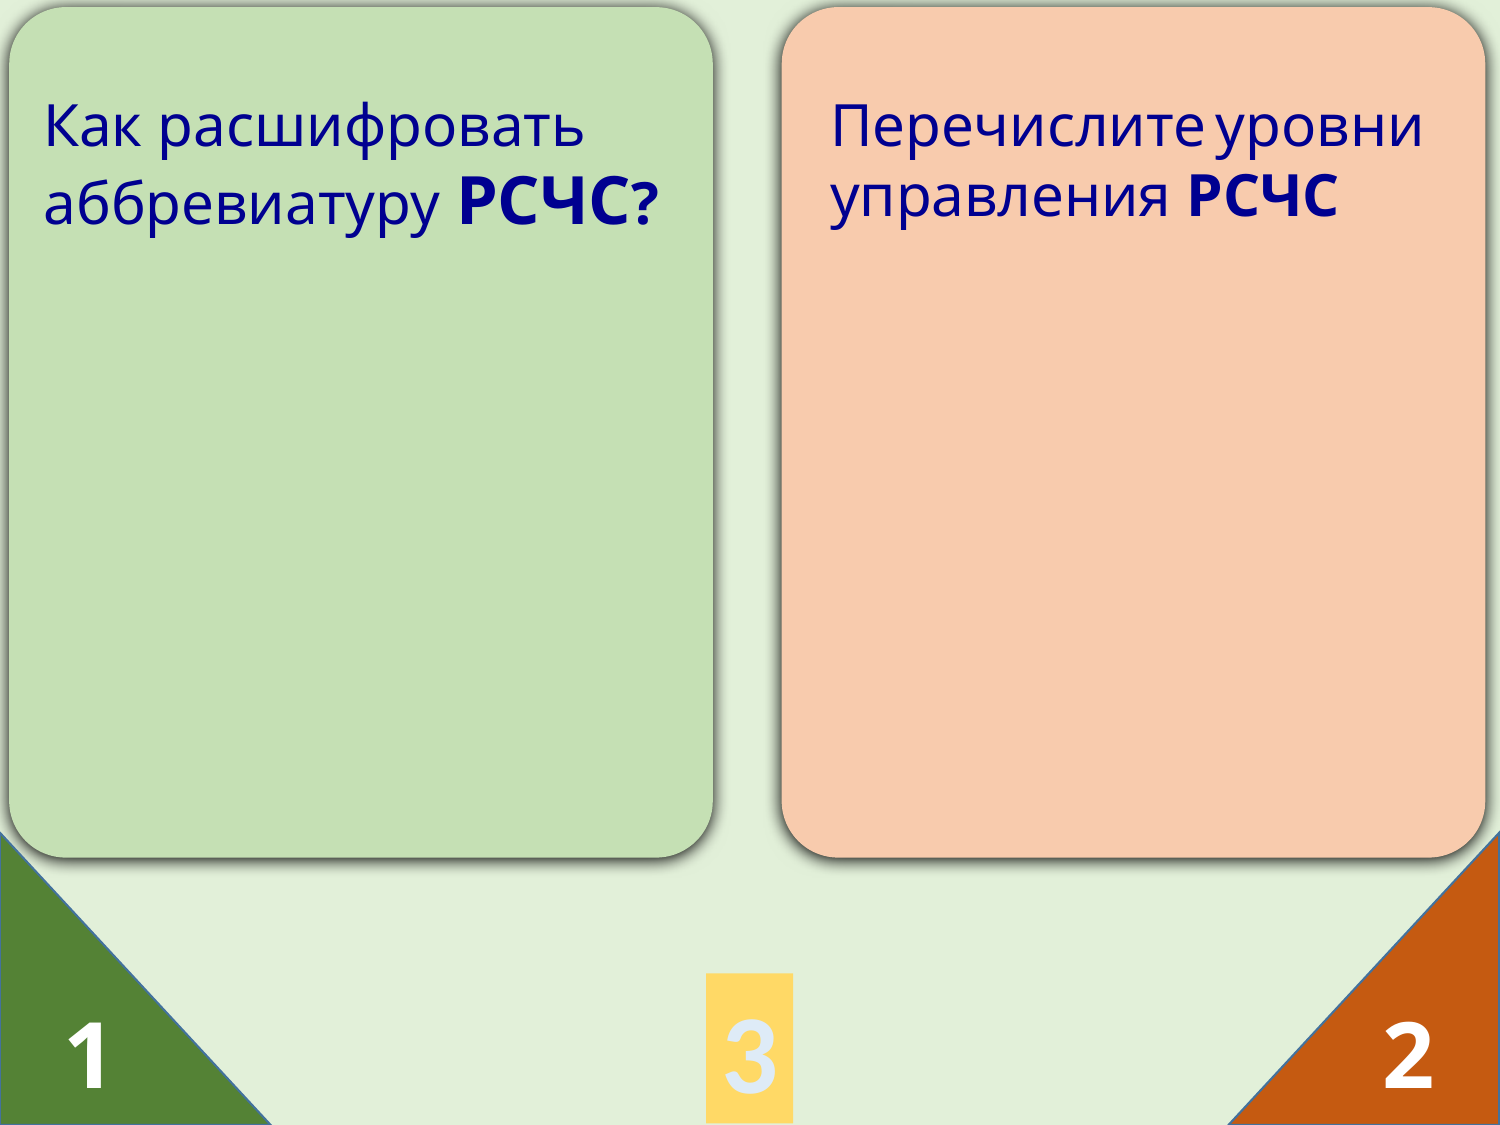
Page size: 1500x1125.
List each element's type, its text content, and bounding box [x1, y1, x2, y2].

text_box Как расшифровать аббревиатуру РСЧС? [28, 80, 750, 246]
text_box [8, 6, 714, 832]
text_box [0, 832, 1500, 1125]
text_box [780, 6, 1487, 832]
text_box Перечислите уровни управления РСЧС [815, 80, 1493, 236]
